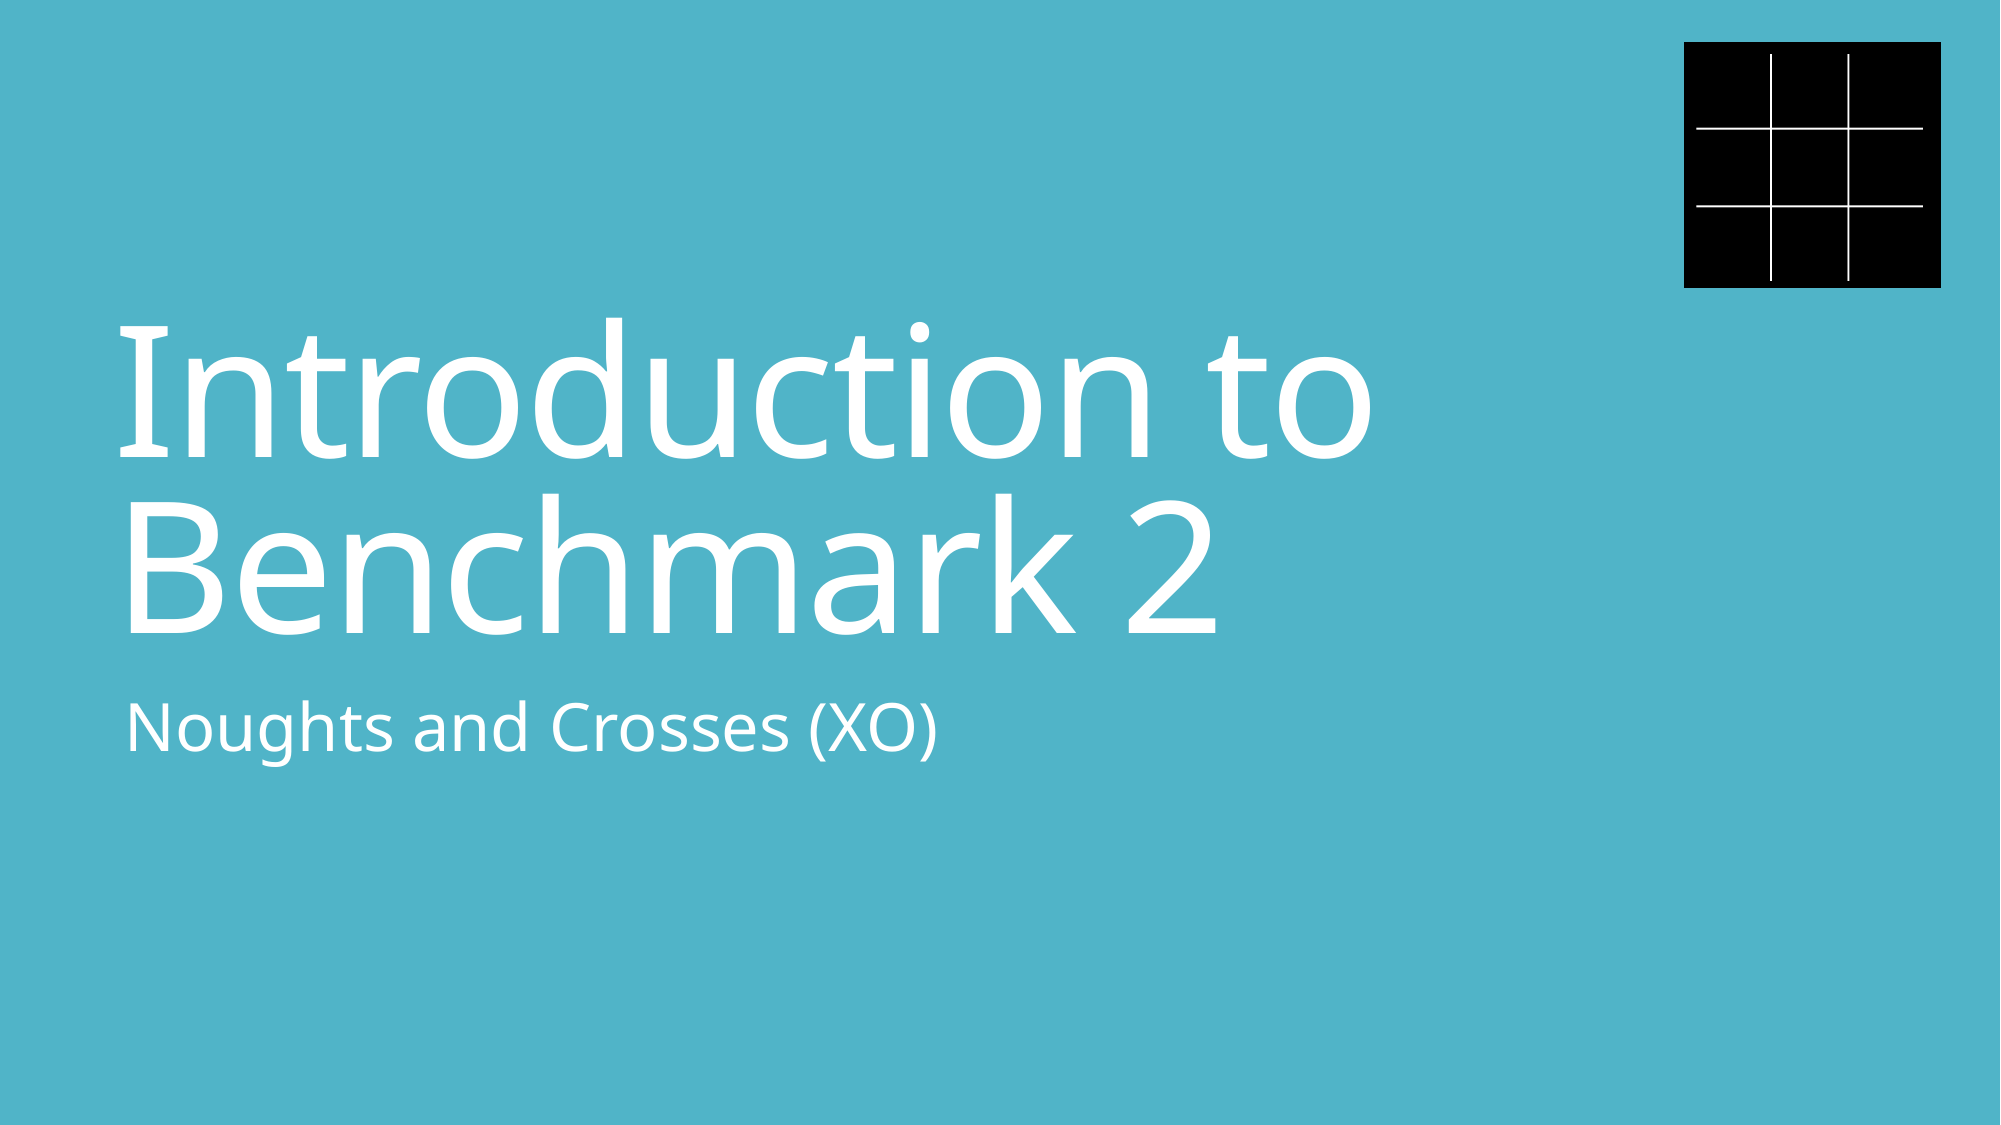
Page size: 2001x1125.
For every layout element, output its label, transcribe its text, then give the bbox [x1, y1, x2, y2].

picture [1683, 42, 1941, 288]
title Introduction to Benchmark 2 [98, 126, 1868, 677]
subtitle Noughts and Crosses (XO) [109, 690, 1624, 961]
